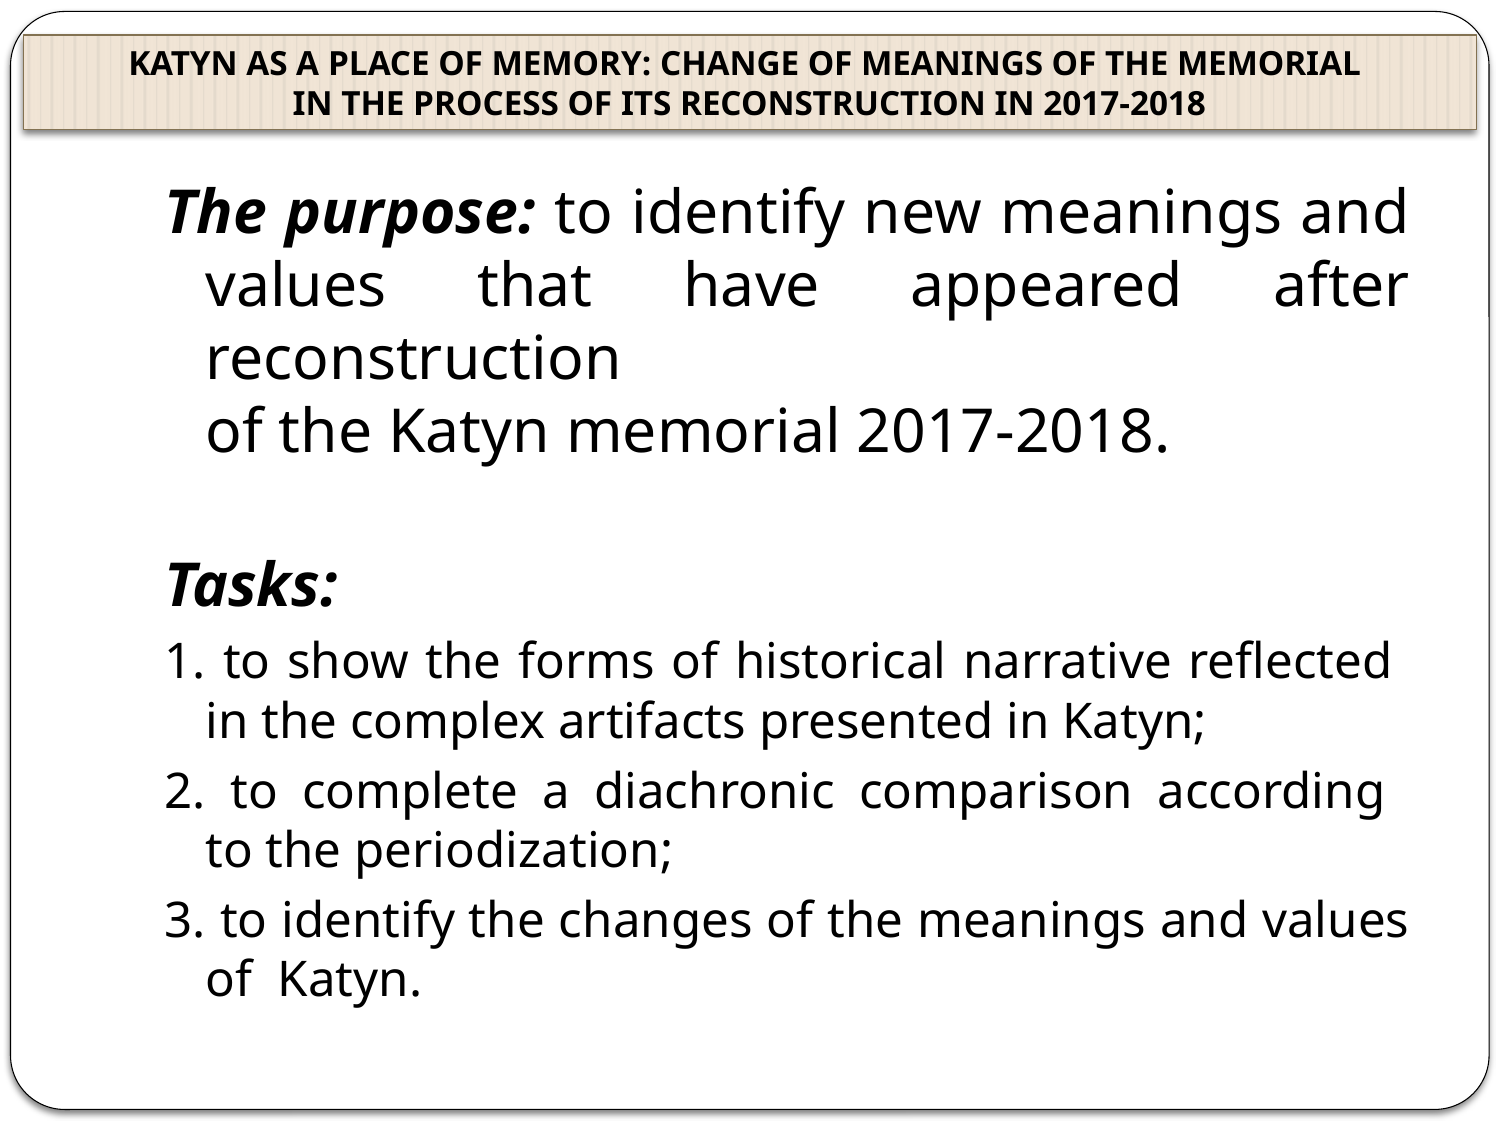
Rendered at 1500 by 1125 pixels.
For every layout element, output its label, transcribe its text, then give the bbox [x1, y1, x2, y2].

list The purpose: to identify new meanings and values that have appeared after reconstruction of the Katyn memorial 2017-2018. Tasks: 1. to show the forms of historical narrative reflected in the complex artifacts presented in Katyn; 2. to complete a diachronic comparison according to the periodization; 3. to identify the changes of the meanings and values of Katyn. [150, 140, 1425, 1032]
text_box KATYN AS A PLACE OF MEMORY: CHANGE OF MEANINGS OF THE MEMORIAL IN THE PROCESS OF ITS RECONSTRUCTION IN 2017-2018 [23, 34, 1477, 130]
